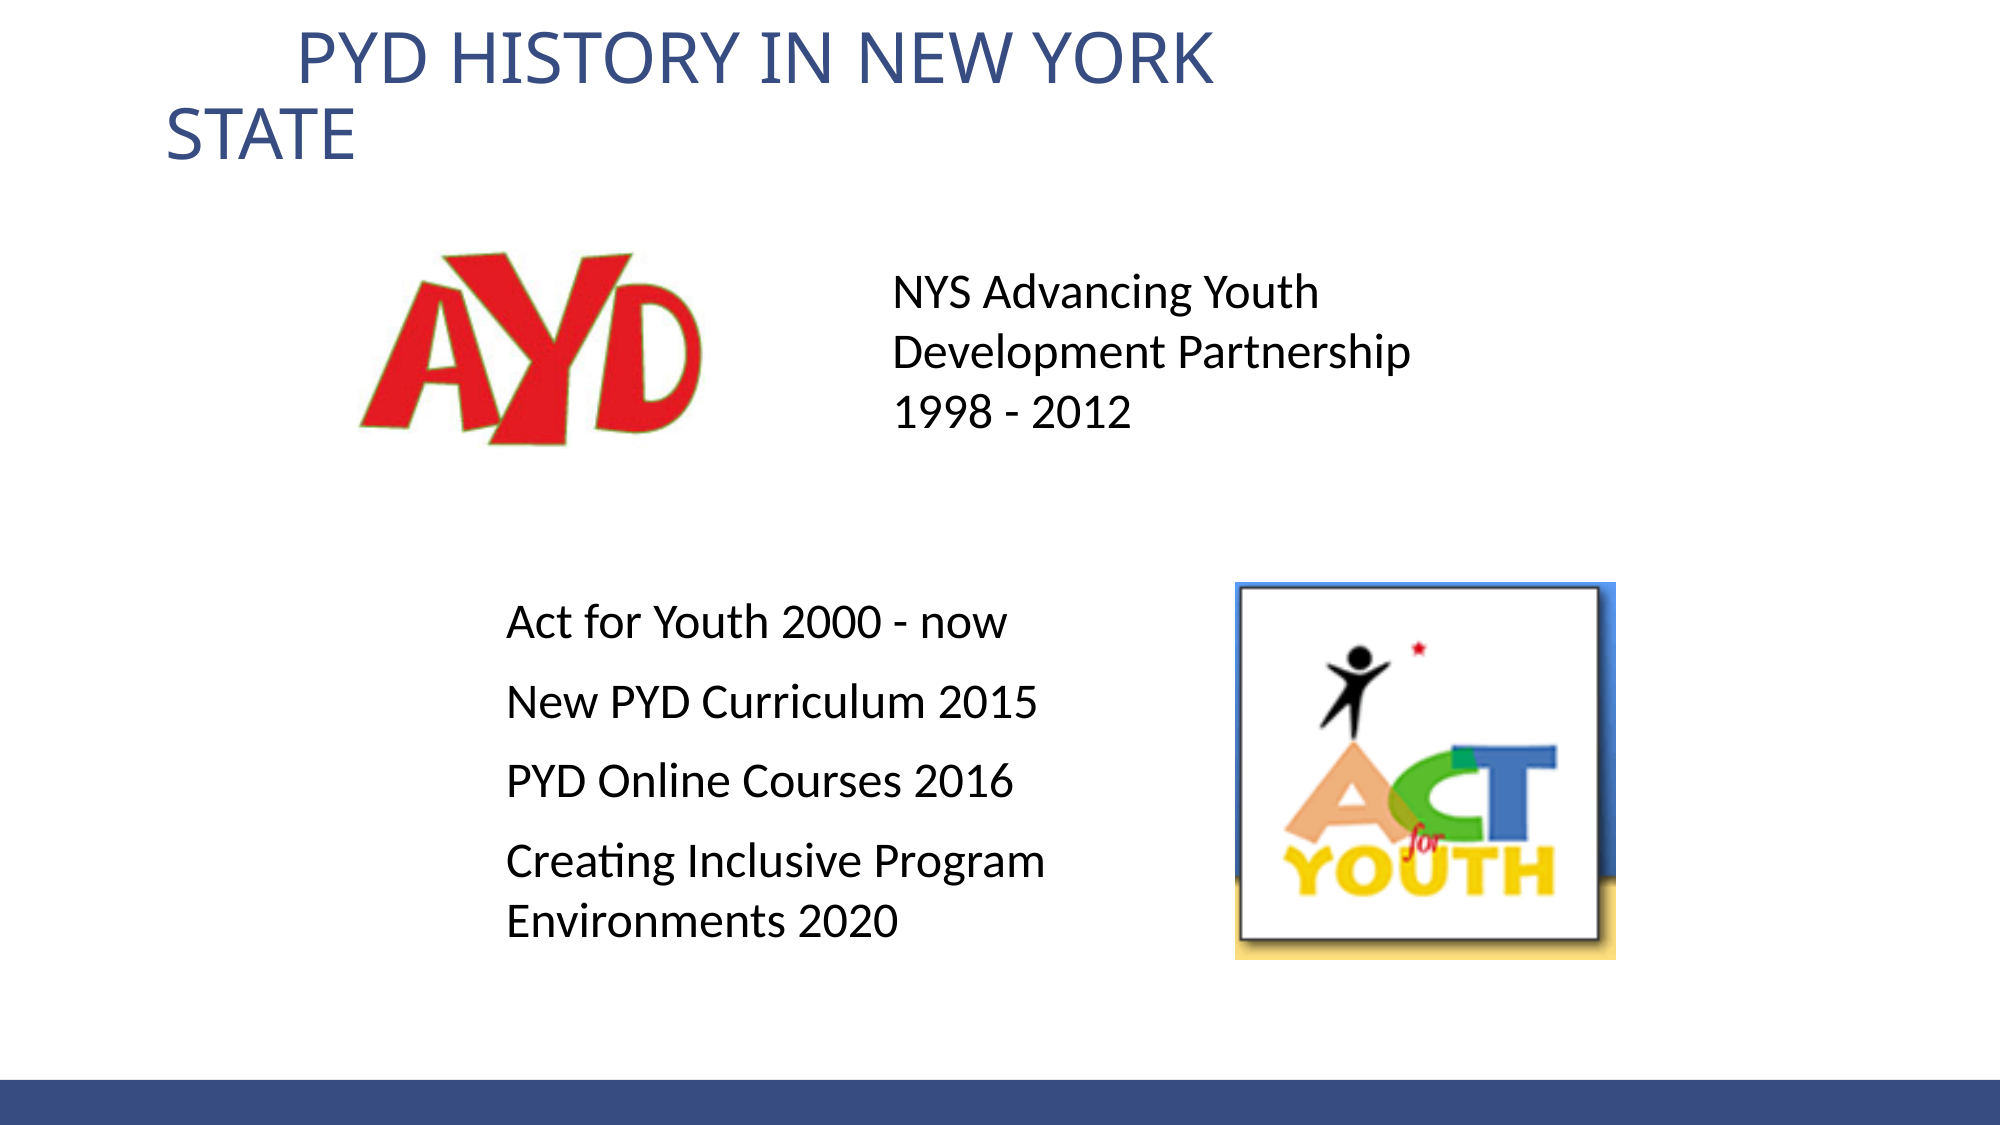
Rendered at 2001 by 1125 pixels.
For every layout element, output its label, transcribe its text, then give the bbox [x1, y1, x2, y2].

text_box NYS Advancing Youth Development Partnership 1998 - 2012 [877, 251, 1564, 447]
title PYD History in new York state [150, 39, 1370, 183]
text_box Act for Youth 2000 - now New PYD Curriculum 2015 PYD Online Courses 2016 Creating Inclusive Program Environments 2020 [491, 580, 1064, 956]
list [357, 250, 705, 449]
picture [1235, 582, 1616, 960]
